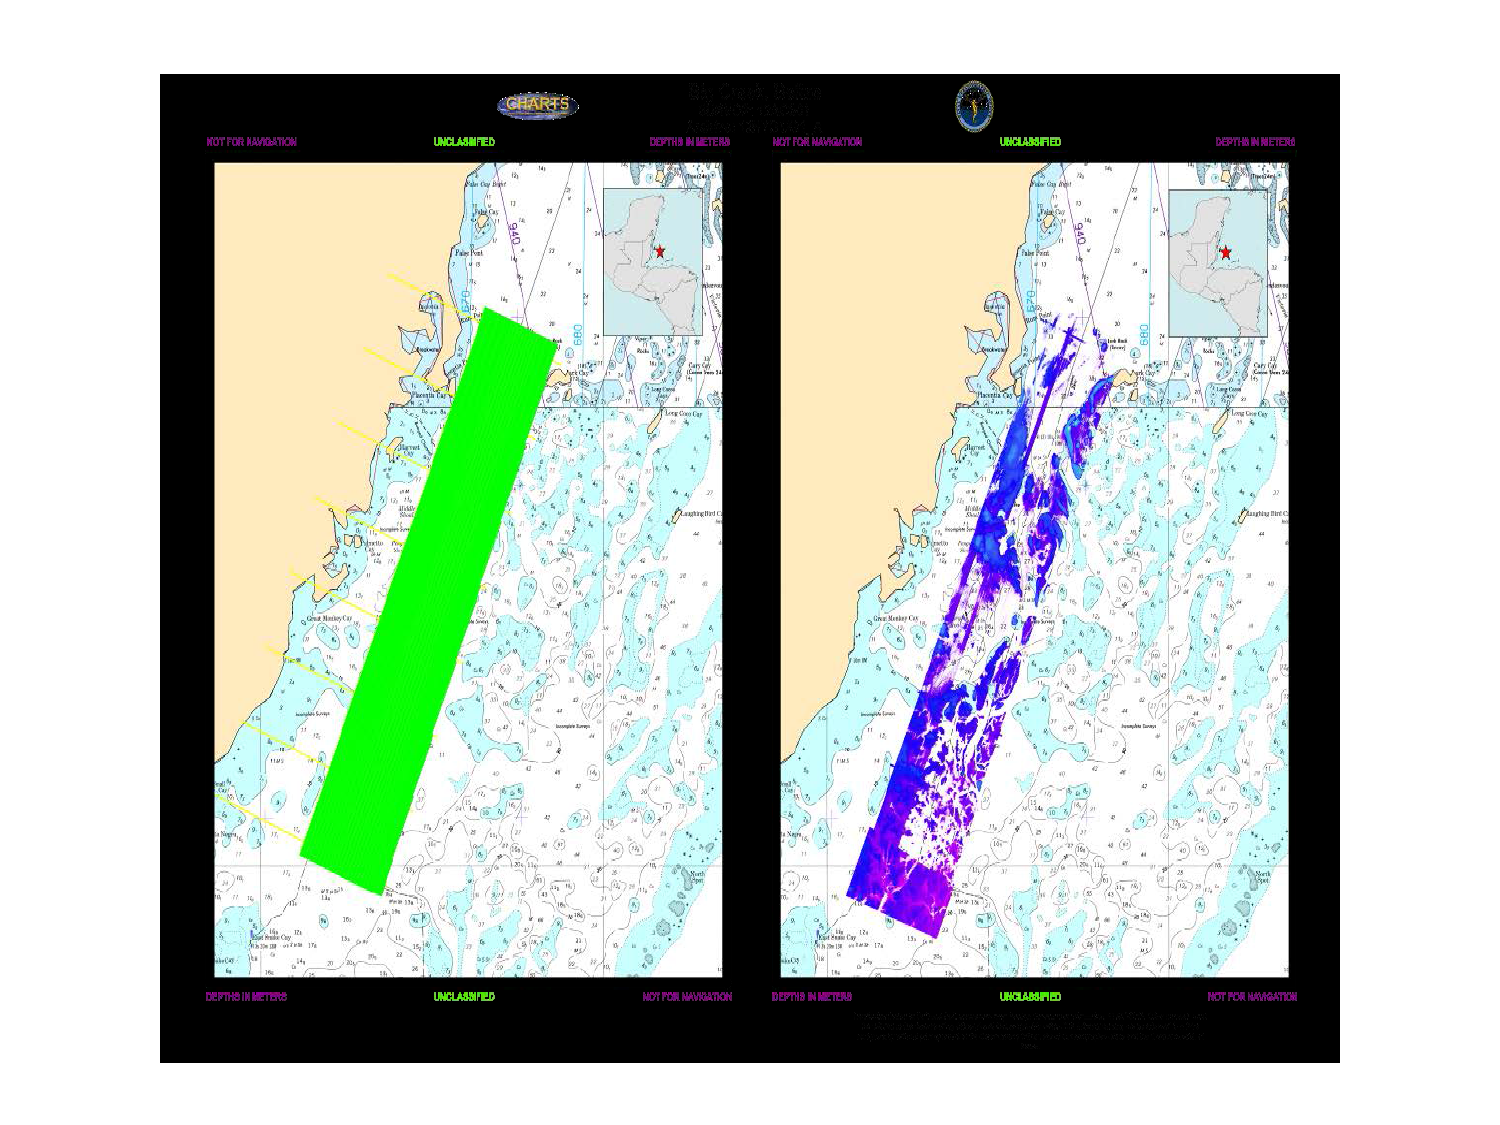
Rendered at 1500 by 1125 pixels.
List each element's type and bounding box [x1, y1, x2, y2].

list [160, 74, 1340, 1063]
